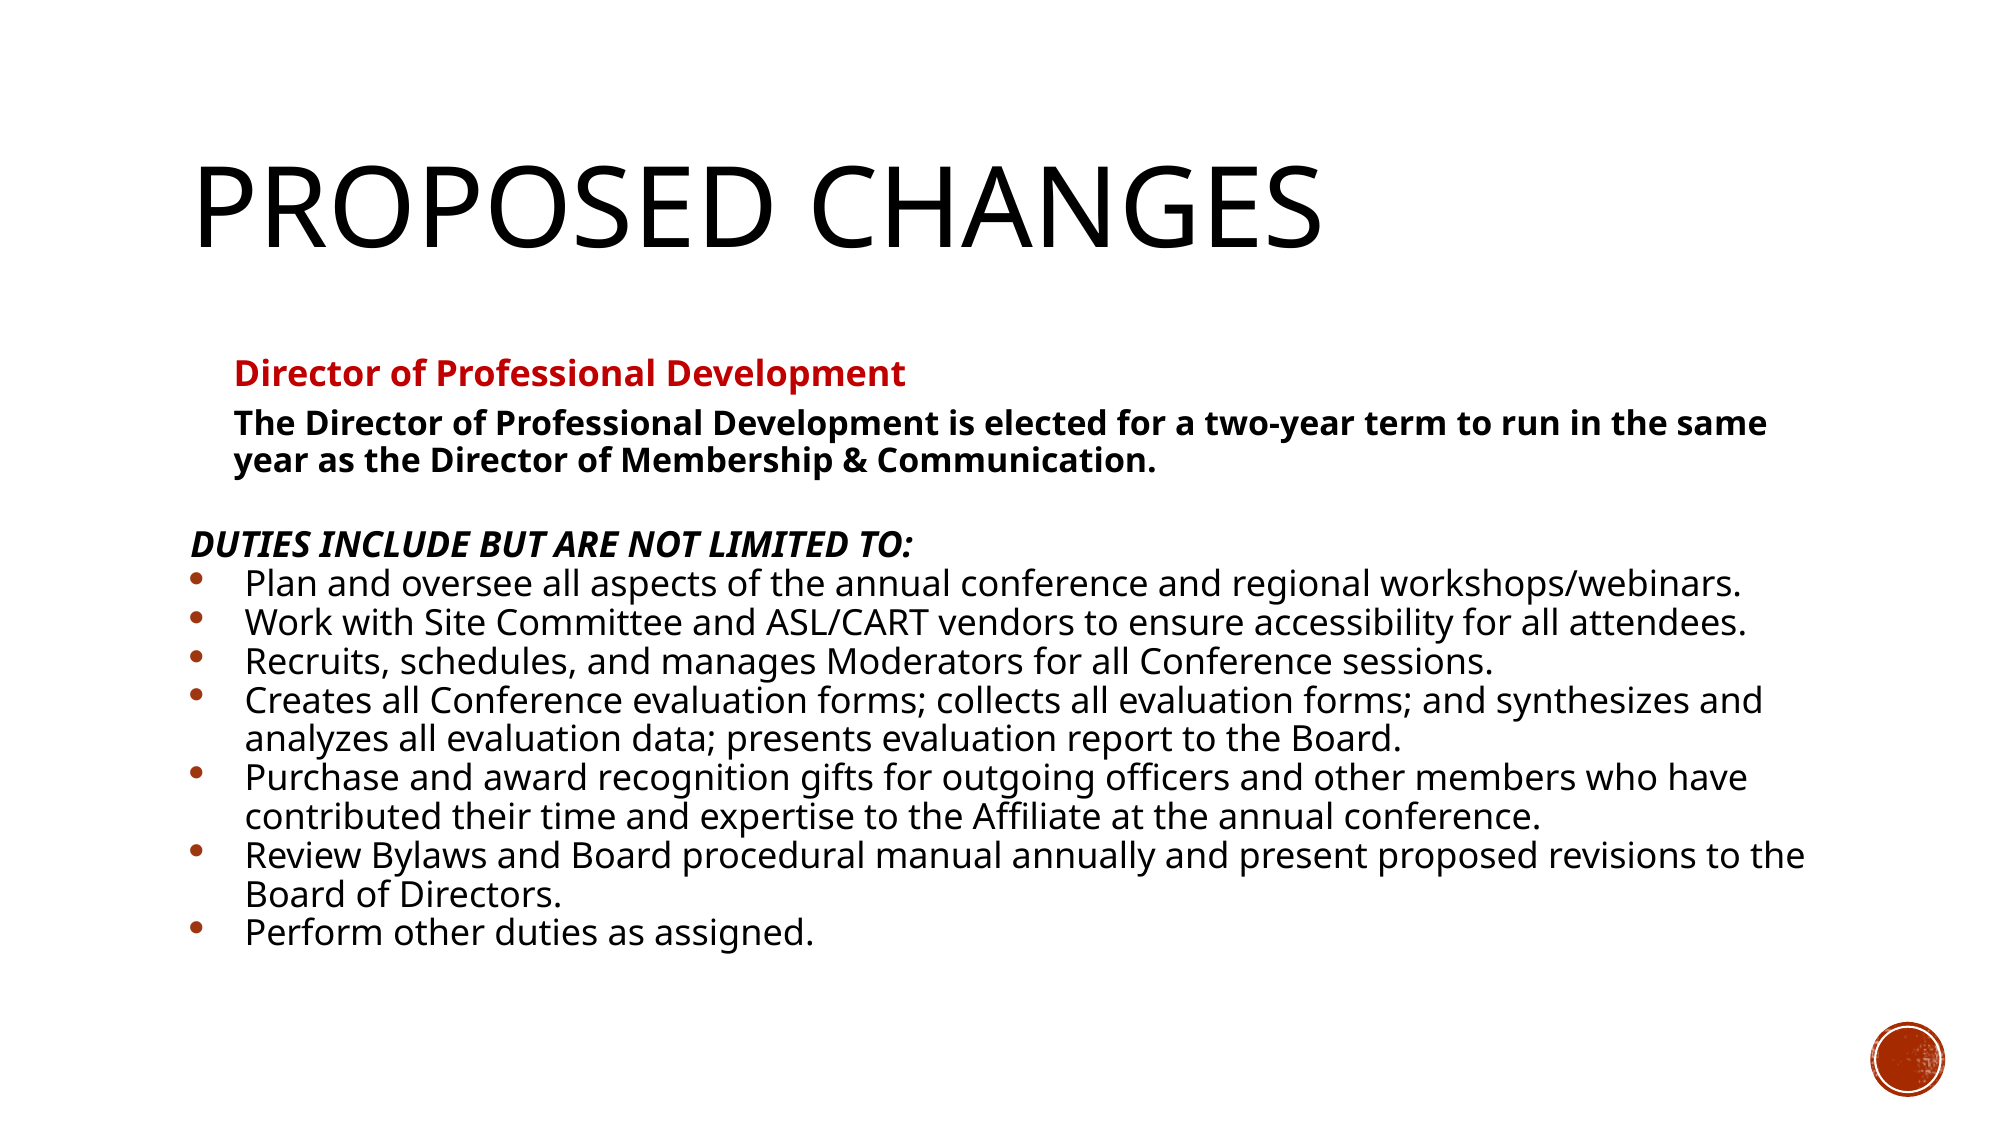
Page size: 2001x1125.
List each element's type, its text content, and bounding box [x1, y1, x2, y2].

list Director of Professional Development The Director of Professional Development is elected for a two-year term to run in the same year as the Director of Membership & Communication. DUTIES INCLUDE BUT ARE NOT LIMITED TO: Plan and oversee all aspects of the annual conference and regional workshops/webinars. Work with Site Committee and ASL/CART vendors to ensure accessibility for all attendees. Recruits, schedules, and manages Moderators for all Conference sessions. Creates all Conference evaluation forms; collects all evaluation forms; and synthesizes and analyzes all evaluation data; presents evaluation report to the Board. Purchase and award recognition gifts for outgoing officers and other members who have contributed their time and expertise to the Affiliate at the annual conference. Review Bylaws and Board procedural manual annually and present proposed revisions to the Board of Directors. Perform other duties as assigned. [175, 348, 1826, 1013]
title Proposed changes [175, 79, 1826, 344]
